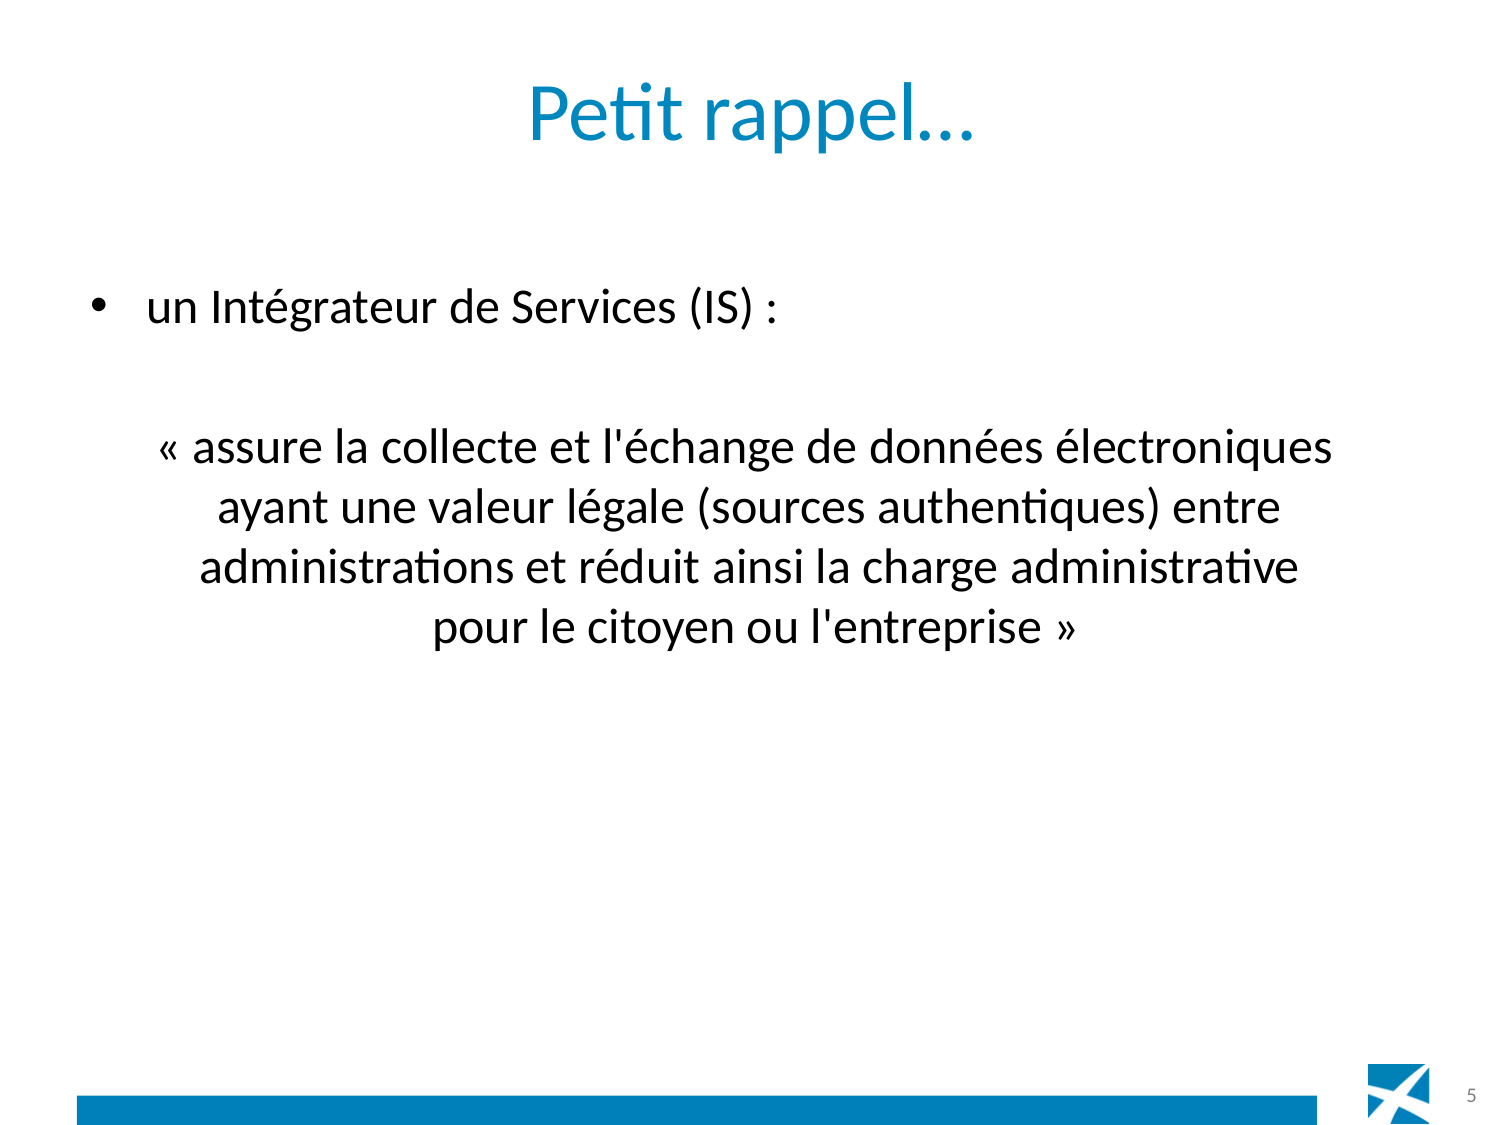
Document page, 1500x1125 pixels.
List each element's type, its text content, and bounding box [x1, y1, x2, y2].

list un Intégrateur de Services (IS) : « assure la collecte et l'échange de données électroniques ayant une valeur légale (sources authentiques) entre administrations et réduit ainsi la charge administrative pour le citoyen ou l'entreprise » [75, 196, 1425, 1035]
slide_number 5 [1368, 1064, 1492, 1125]
title Petit rappel… [76, 30, 1427, 183]
